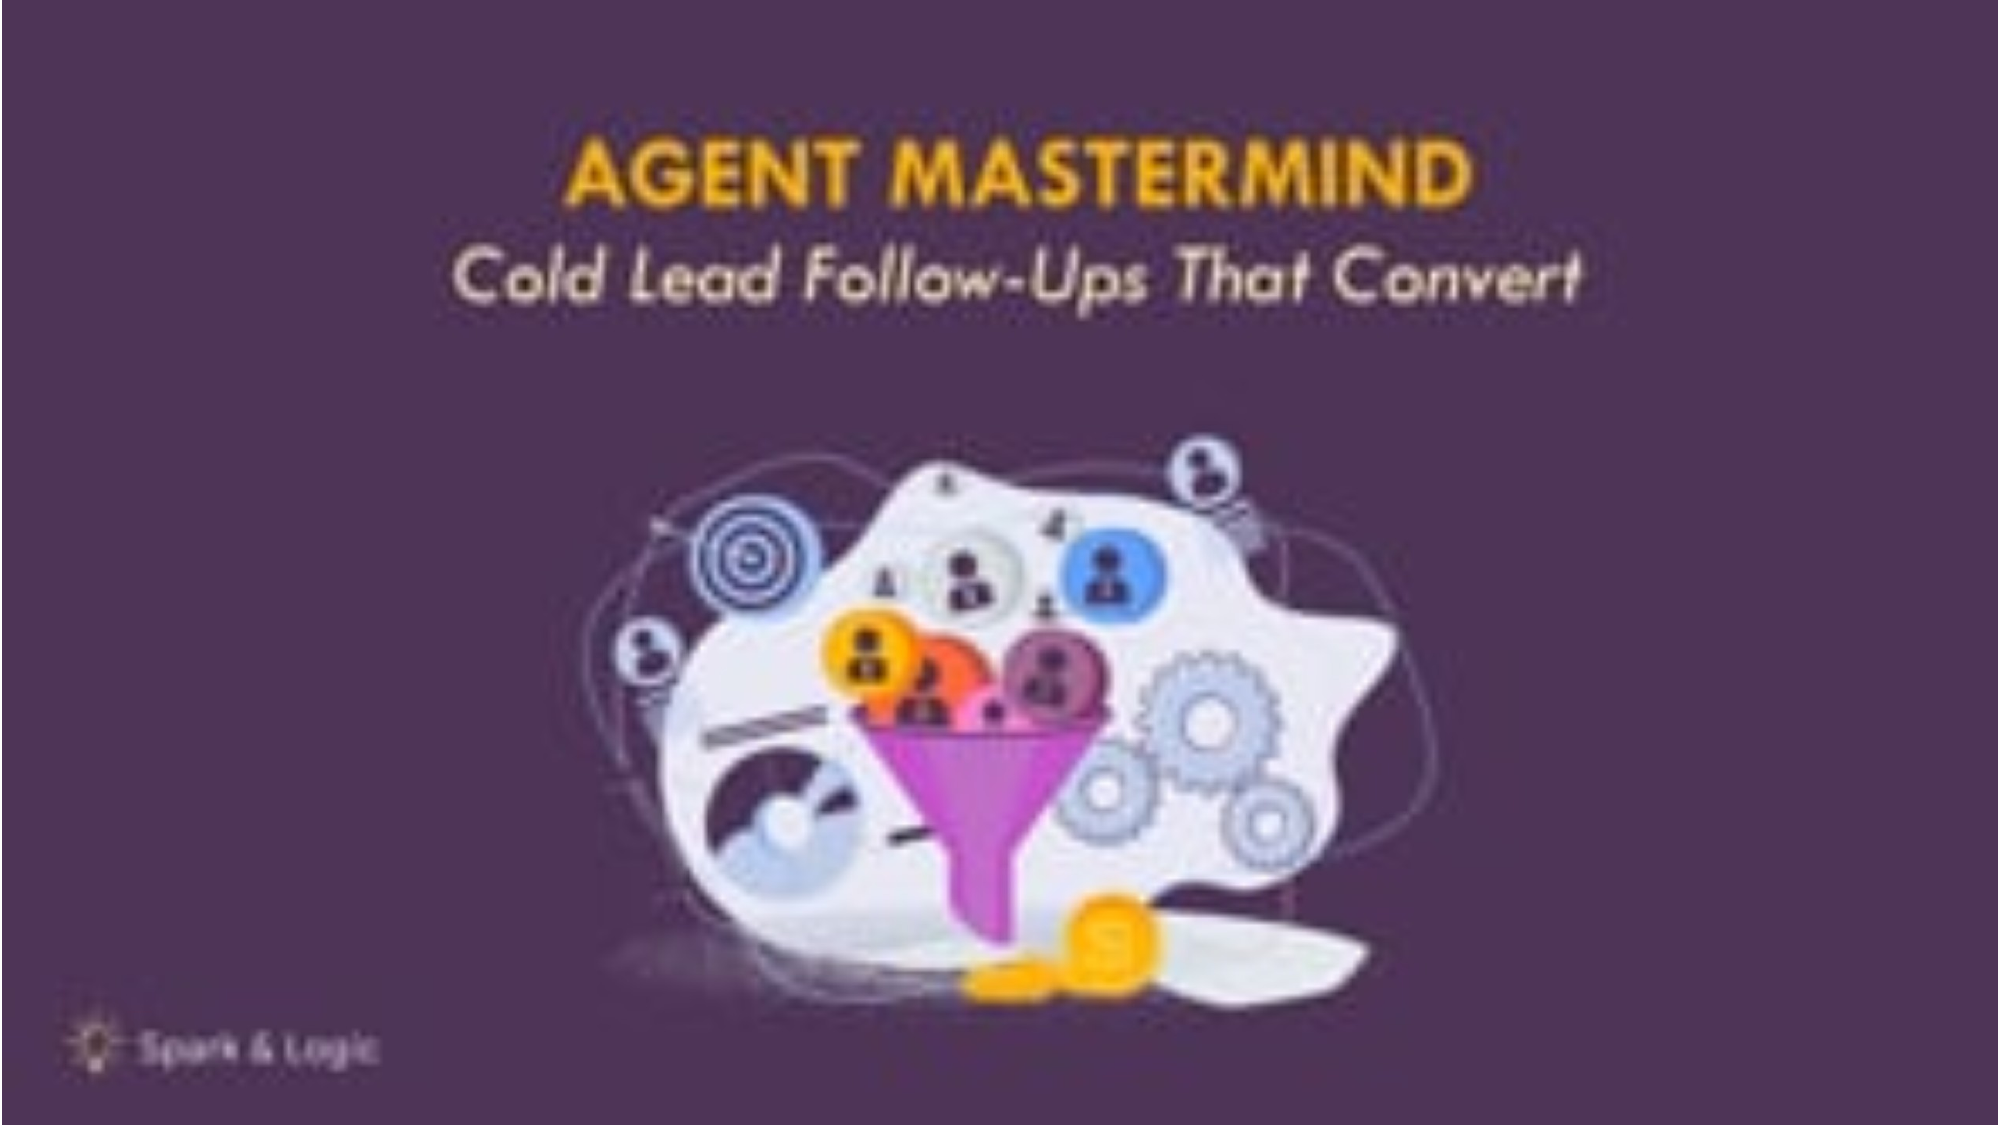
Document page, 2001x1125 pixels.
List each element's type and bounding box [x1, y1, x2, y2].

text_box [1, 0, 1999, 1125]
